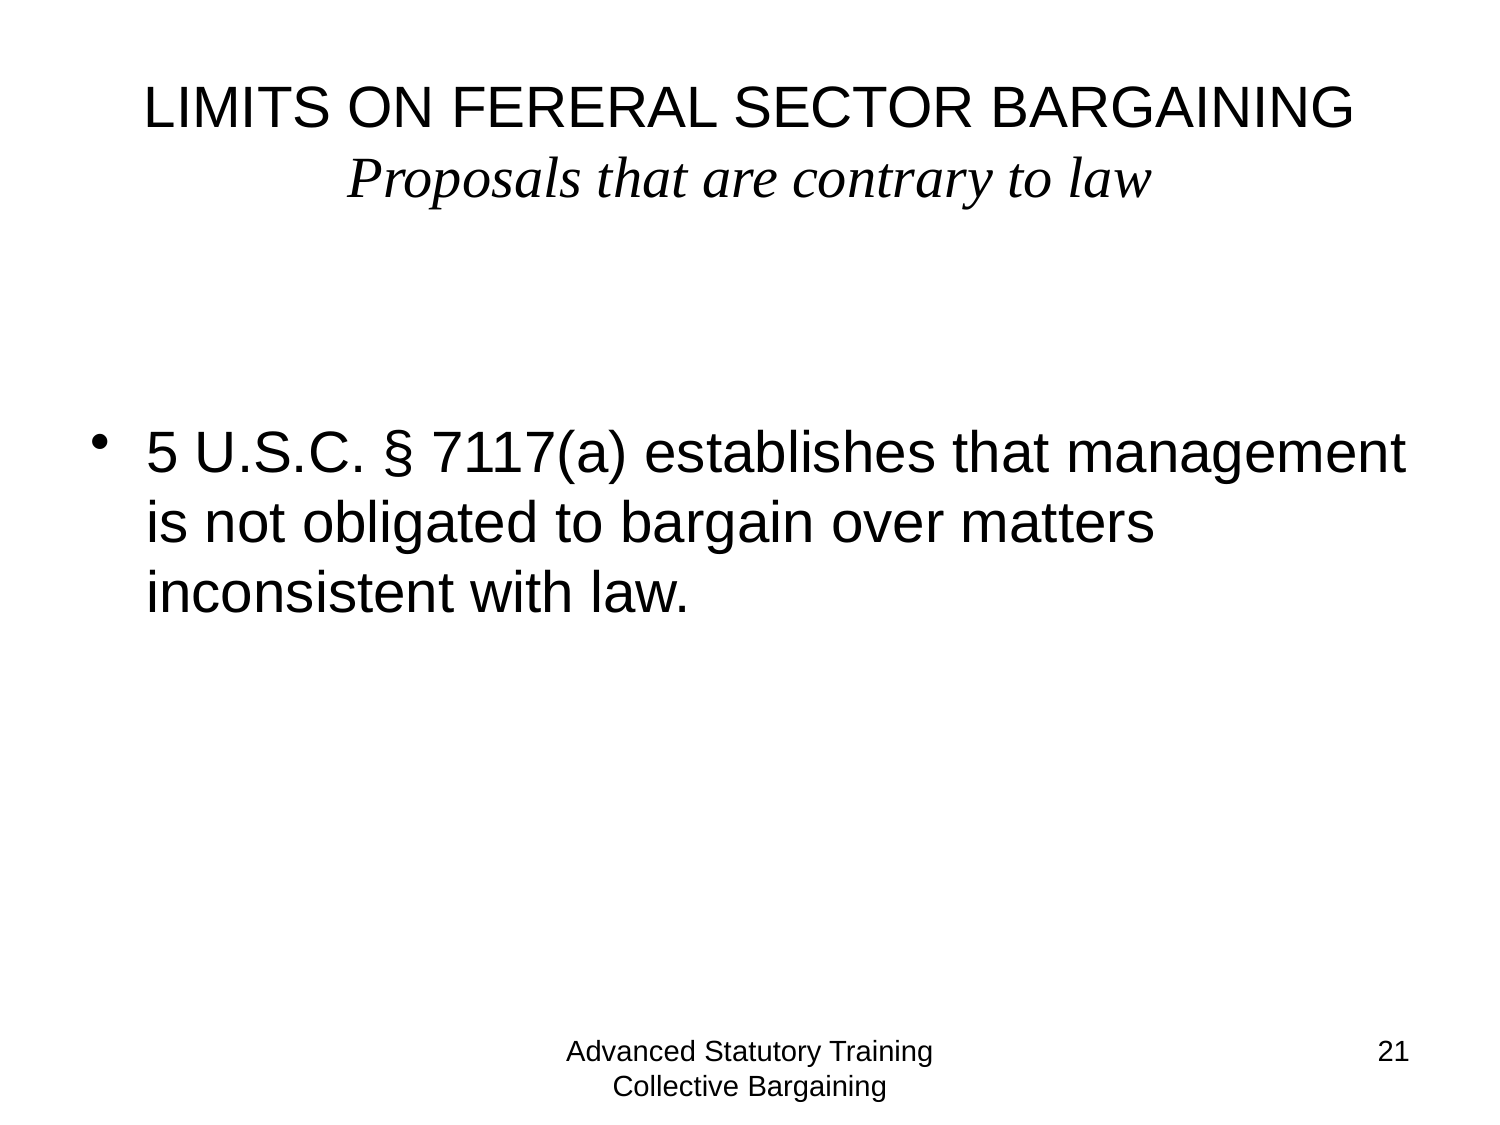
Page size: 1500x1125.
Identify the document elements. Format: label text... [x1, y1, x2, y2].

footer Advanced Statutory Training Collective Bargaining [512, 1024, 988, 1103]
list 5 U.S.C. § 7117(a) establishes that management is not obligated to bargain over matters inconsistent with law. [74, 324, 1426, 1006]
title LIMITS ON FERERAL SECTOR BARGAINING Proposals that are contrary to law [74, 44, 1426, 233]
slide_number 21 [1074, 1024, 1426, 1103]
